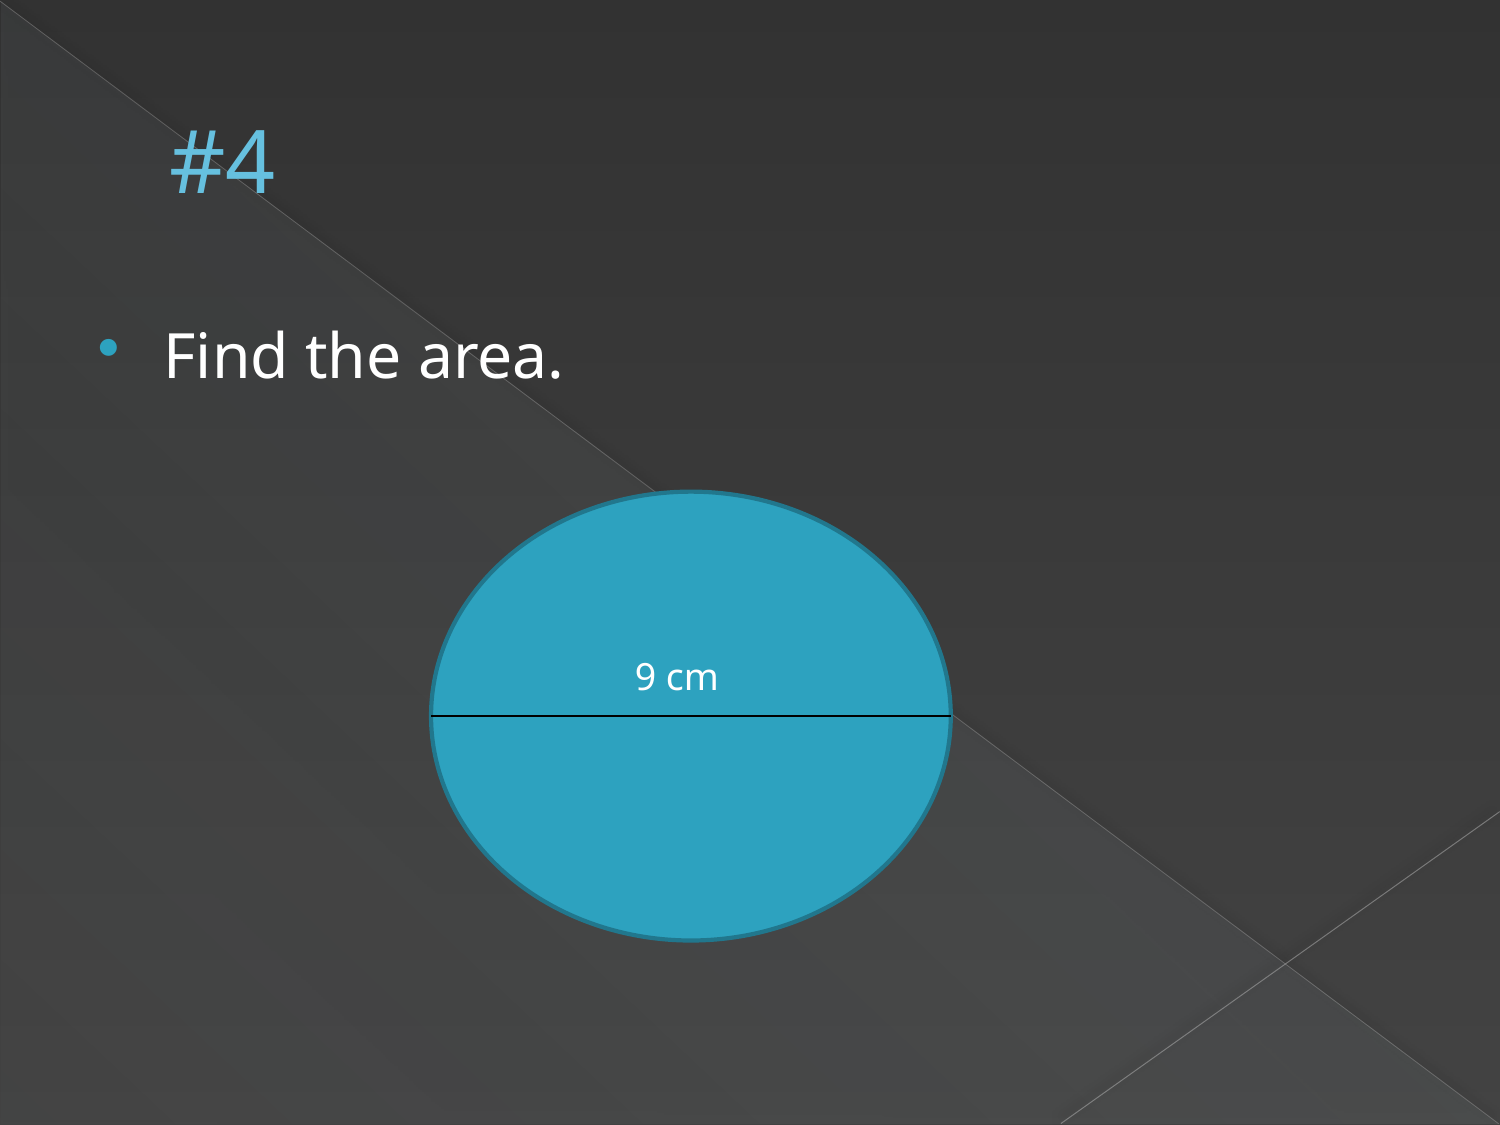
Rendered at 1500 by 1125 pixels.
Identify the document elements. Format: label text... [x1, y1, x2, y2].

list Find the area. [75, 308, 1425, 1059]
text_box 9 cm [620, 645, 798, 703]
title #4 [75, 43, 1425, 274]
text_box [428, 489, 953, 943]
